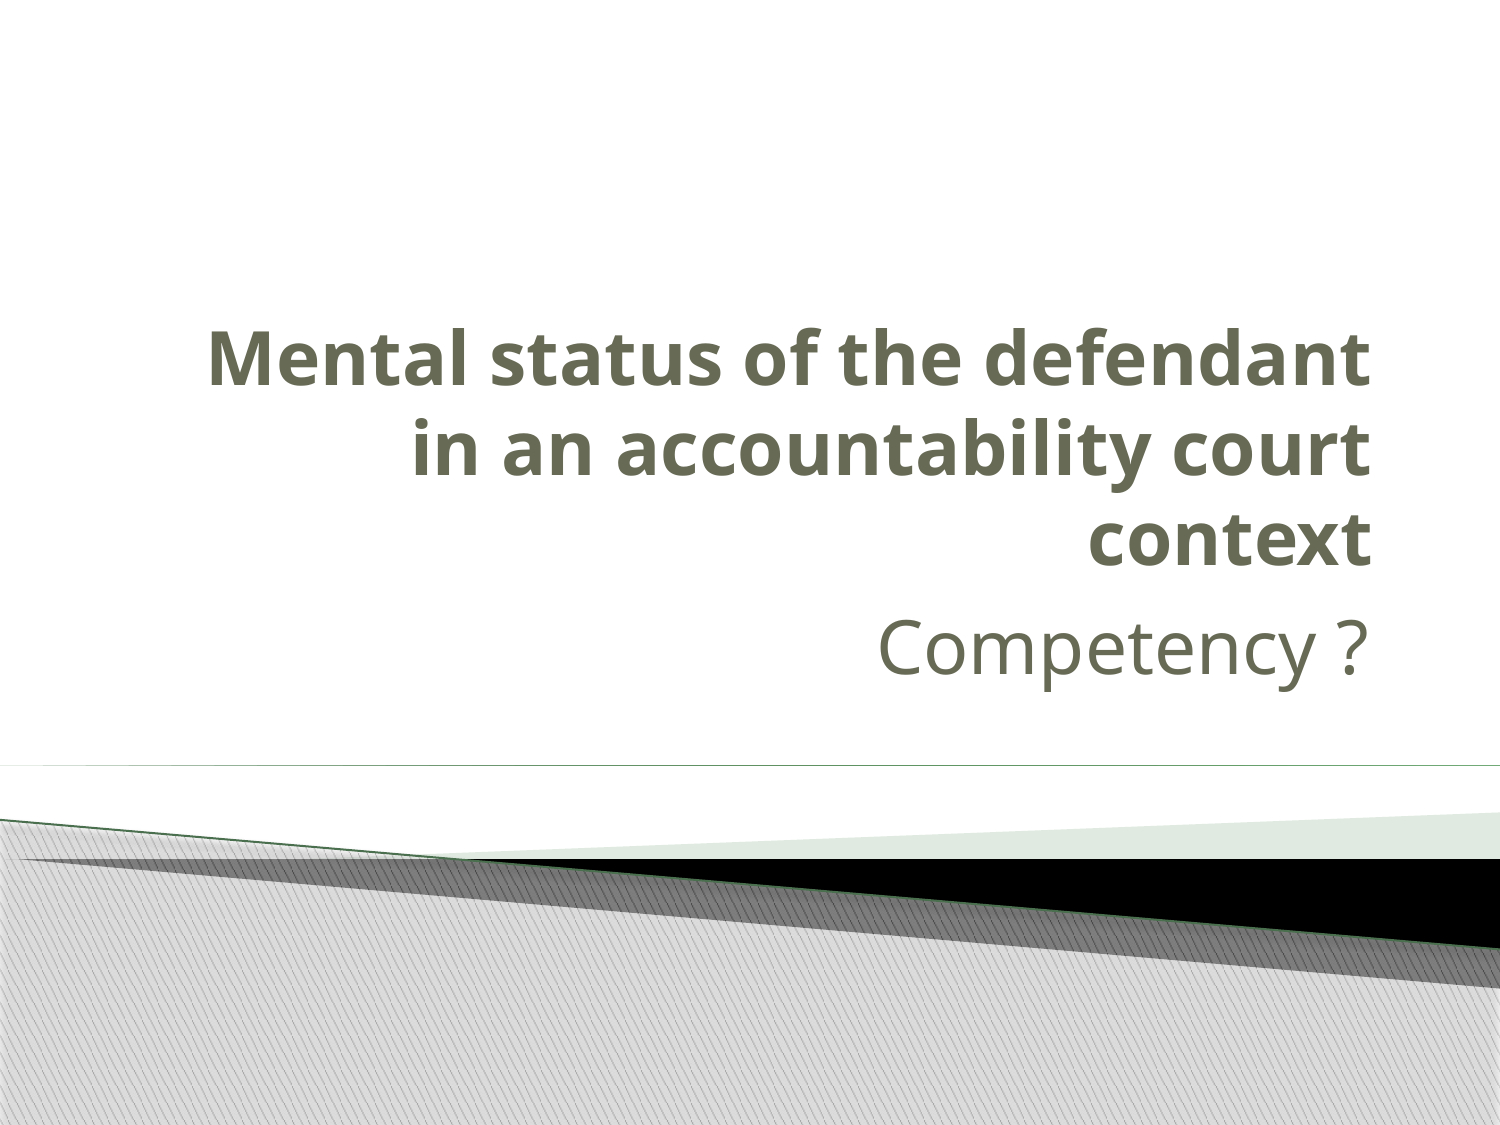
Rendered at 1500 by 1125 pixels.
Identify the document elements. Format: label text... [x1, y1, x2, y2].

subtitle Competency ? [112, 592, 1388, 790]
picture [5, 859, 1500, 989]
title Mental status of the defendant in an accountability court context [112, 287, 1388, 588]
